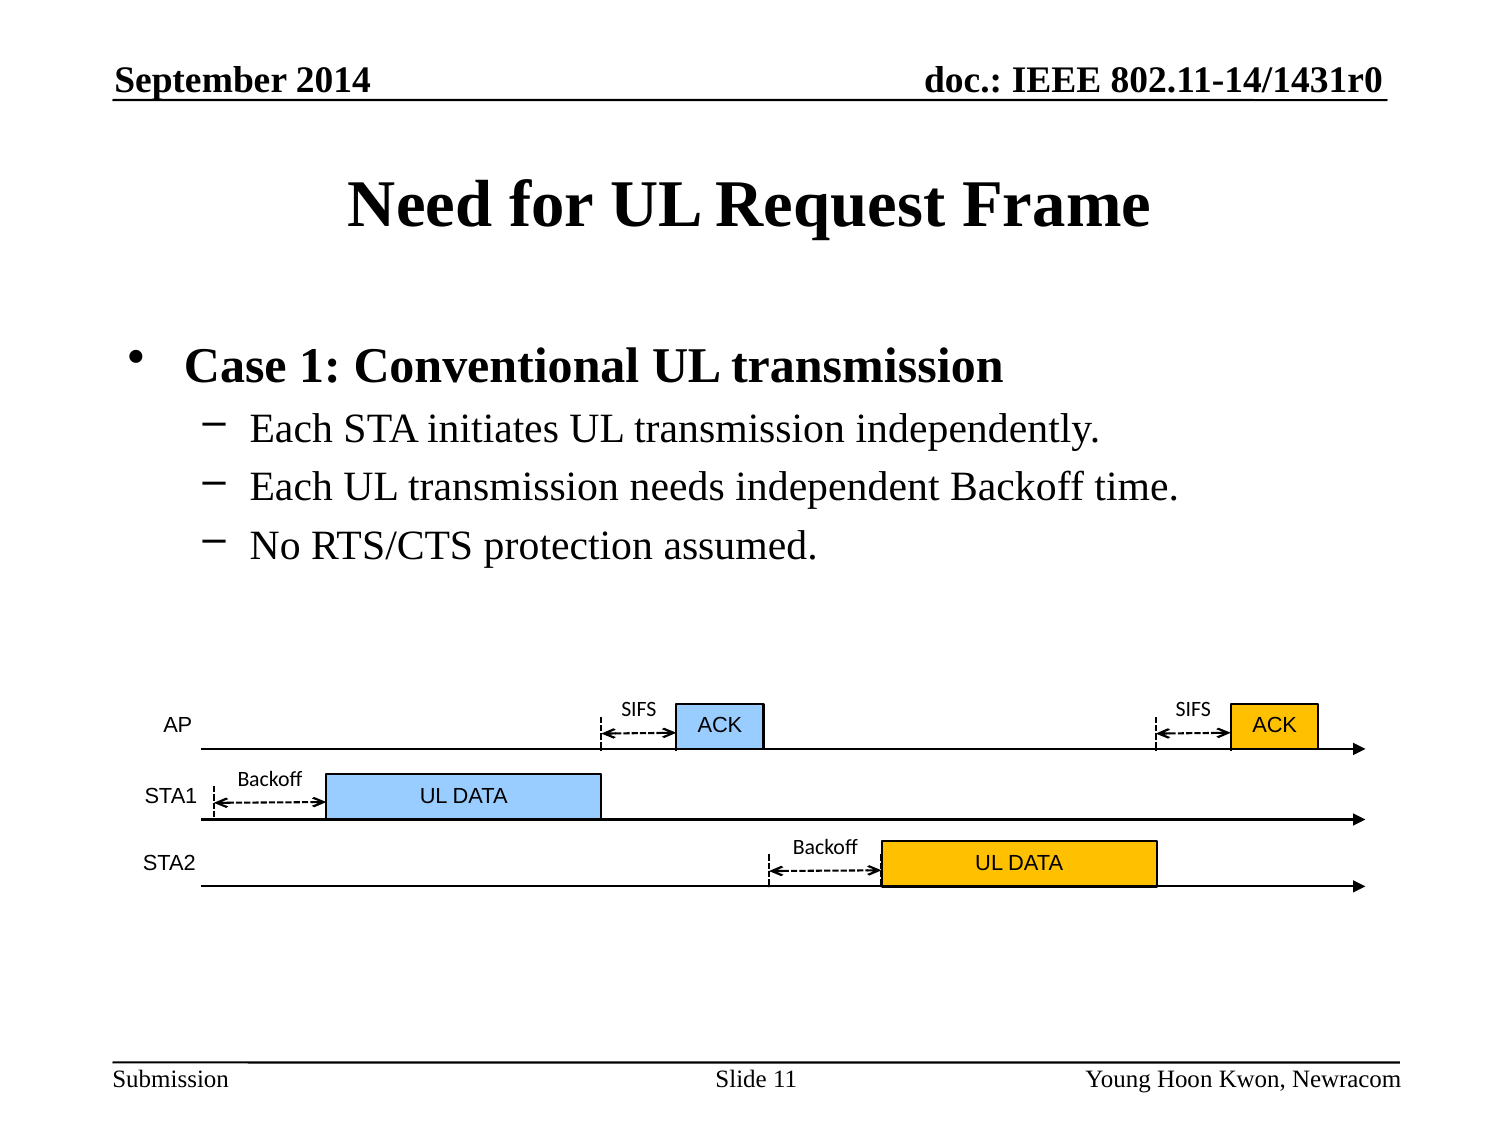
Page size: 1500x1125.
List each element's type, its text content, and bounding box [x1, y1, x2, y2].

footer Young Hoon Kwon, Newracom [1081, 1061, 1402, 1093]
text_box ACK [1231, 703, 1319, 747]
text_box SIFS [601, 687, 677, 729]
slide_number Slide 11 [712, 1061, 800, 1093]
text_box SIFS [1155, 687, 1231, 729]
text_box AP [148, 703, 208, 745]
text_box STA1 [129, 773, 196, 815]
title Need for UL Request Frame [112, 112, 1388, 288]
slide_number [114, 54, 374, 101]
text_box ACK [677, 703, 764, 747]
text_box STA2 [127, 840, 196, 882]
list Case 1: Conventional UL transmission Each STA initiates UL transmission independently. Each UL transmission needs independent Backoff time. No RTS/CTS protection assumed. [112, 324, 1388, 1038]
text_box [201, 748, 1366, 887]
